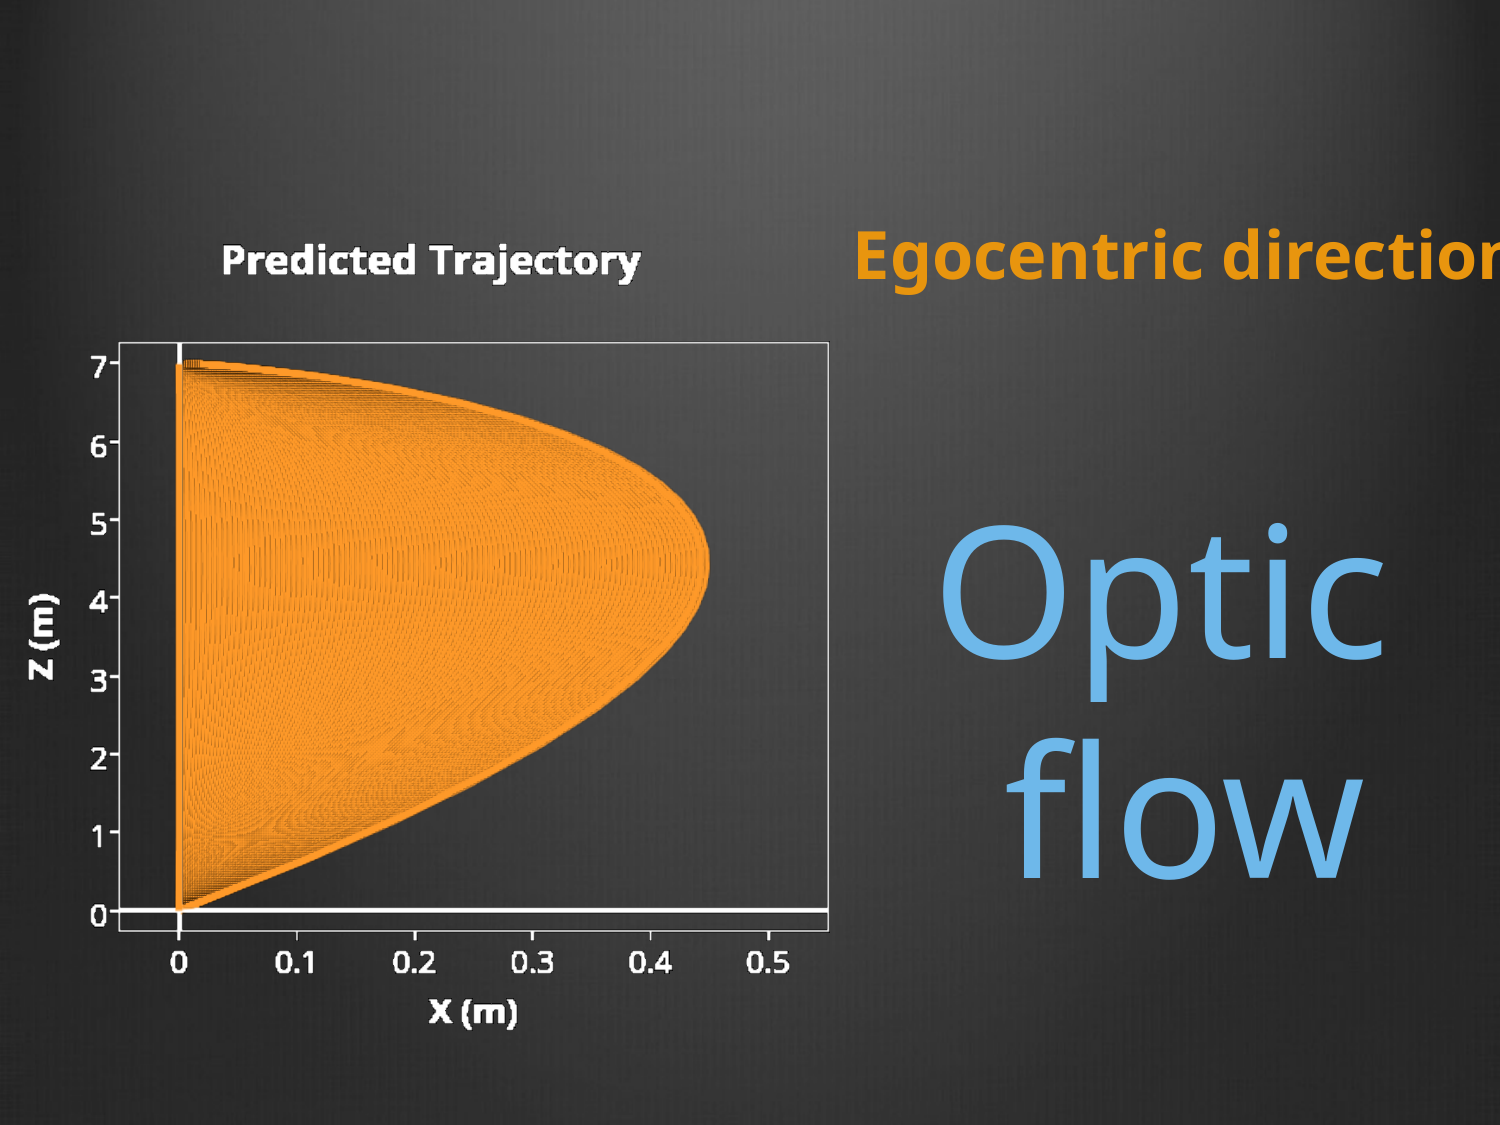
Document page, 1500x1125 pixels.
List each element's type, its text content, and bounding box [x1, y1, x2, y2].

text_box Optic flow [917, 467, 1453, 922]
picture [17, 206, 845, 1034]
